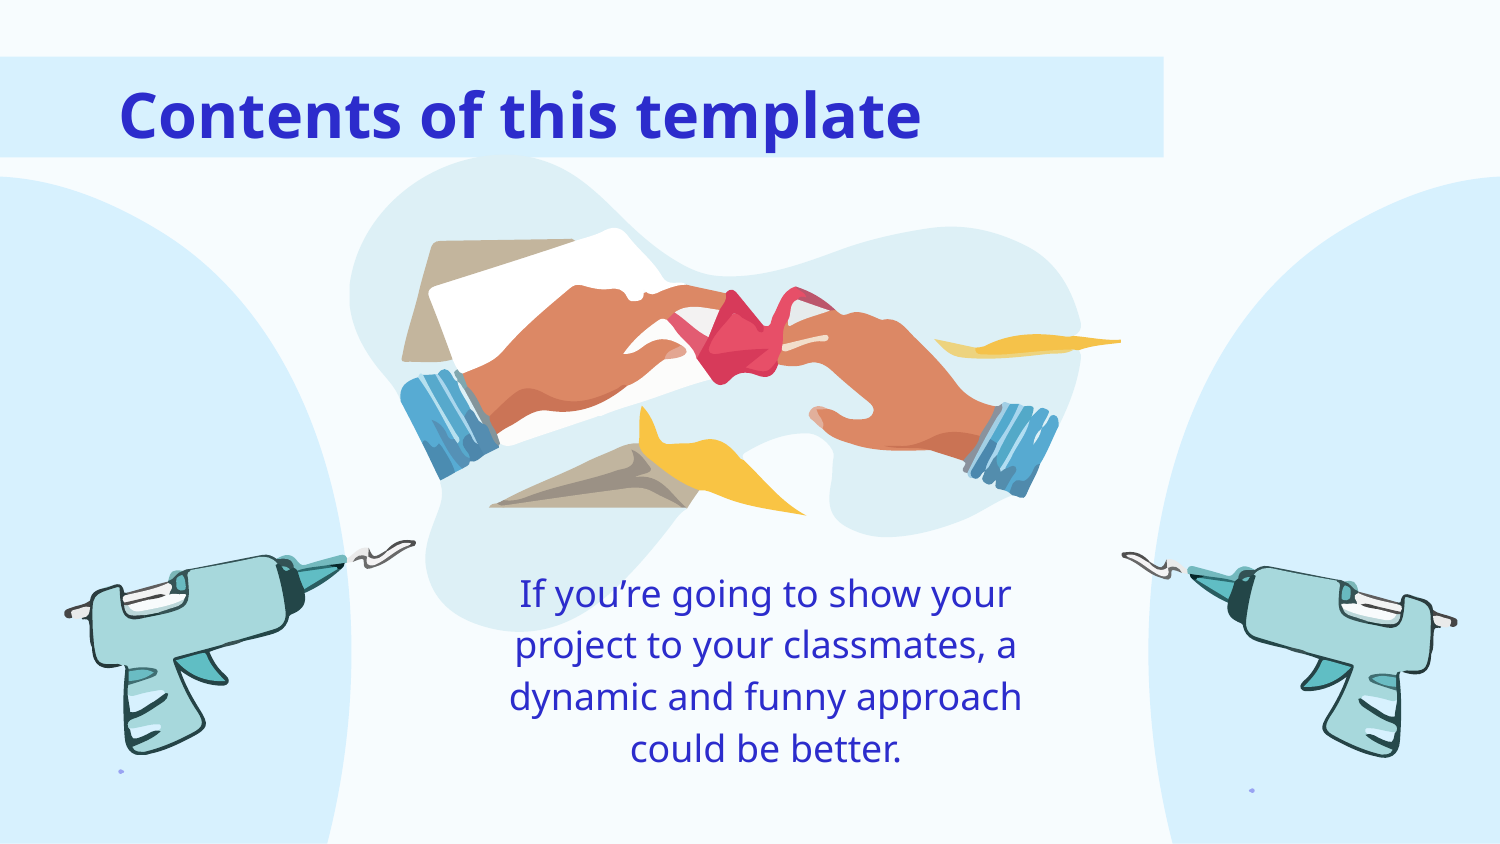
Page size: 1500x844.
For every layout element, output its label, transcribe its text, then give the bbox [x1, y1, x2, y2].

title Contents of this template [103, 61, 1368, 155]
picture [64, 154, 1458, 758]
text_box If you’re going to show your project to your classmates, a dynamic and funny approach could be better. [483, 640, 1049, 758]
